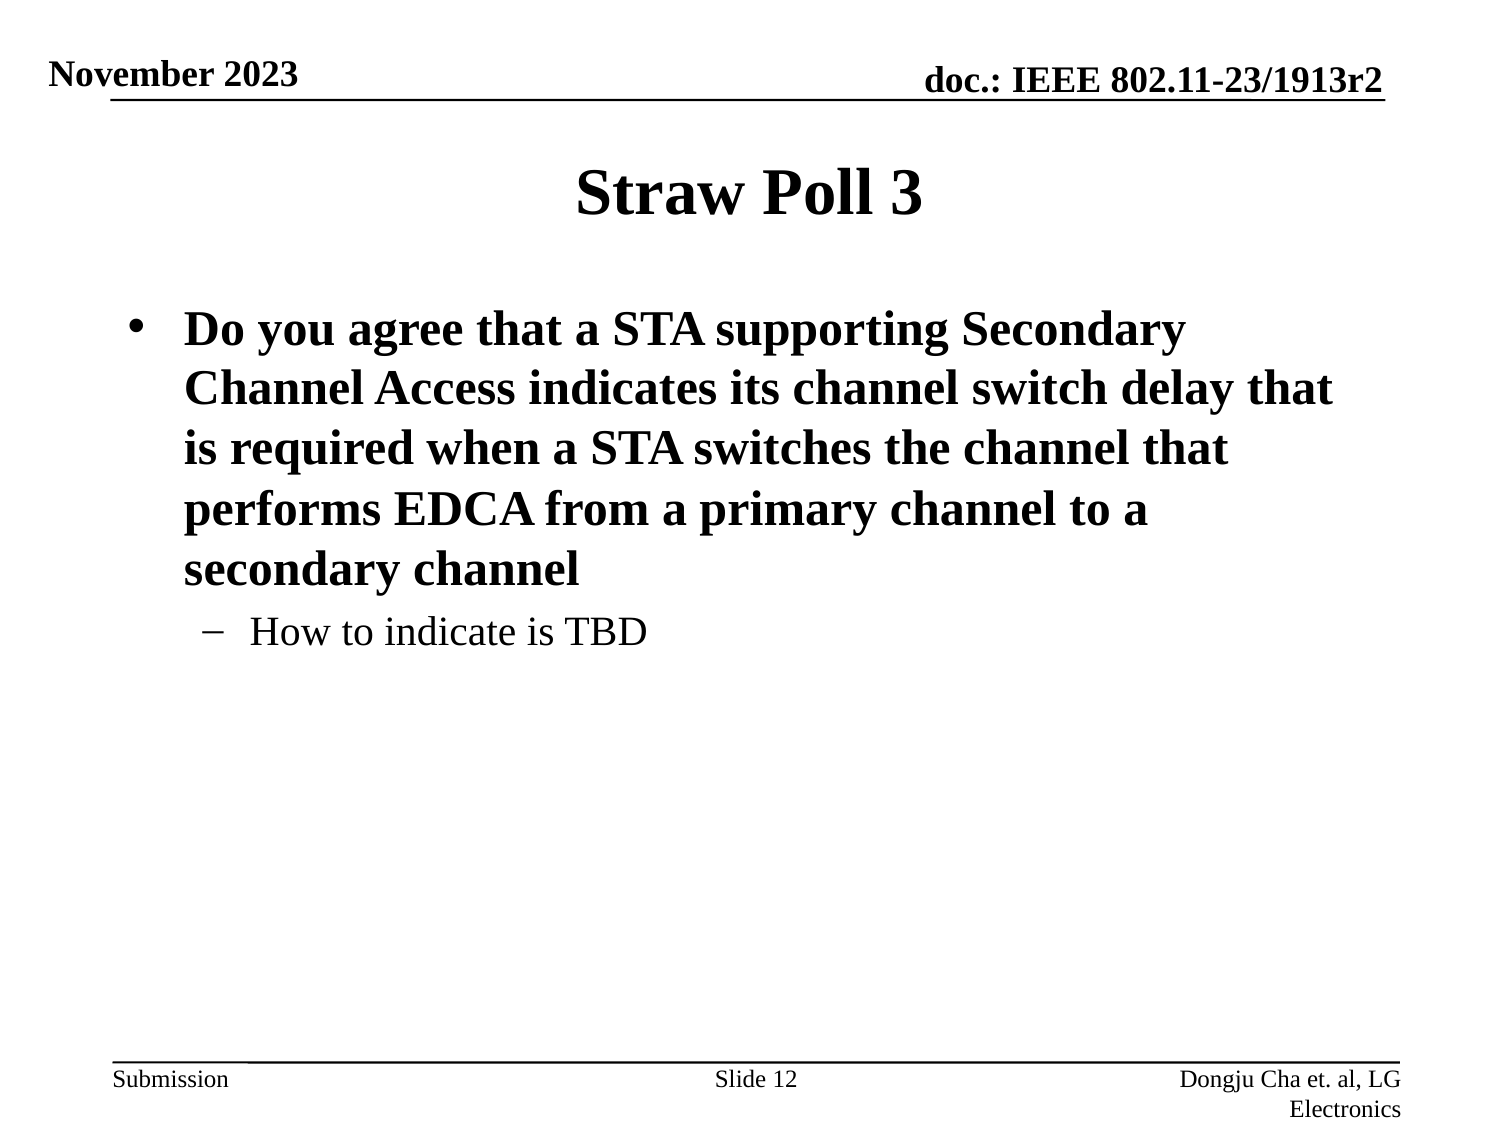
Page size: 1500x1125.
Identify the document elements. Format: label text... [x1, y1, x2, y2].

list Do you agree that a STA supporting Secondary Channel Access indicates its channel switch delay that is required when a STA switches the channel that performs EDCA from a primary channel to a secondary channel How to indicate is TBD [112, 287, 1388, 1000]
slide_number Slide 12 [712, 1061, 800, 1093]
footer Dongju Cha et. al, LG Electronics [1066, 1061, 1402, 1093]
title Straw Poll 3 [112, 112, 1388, 263]
